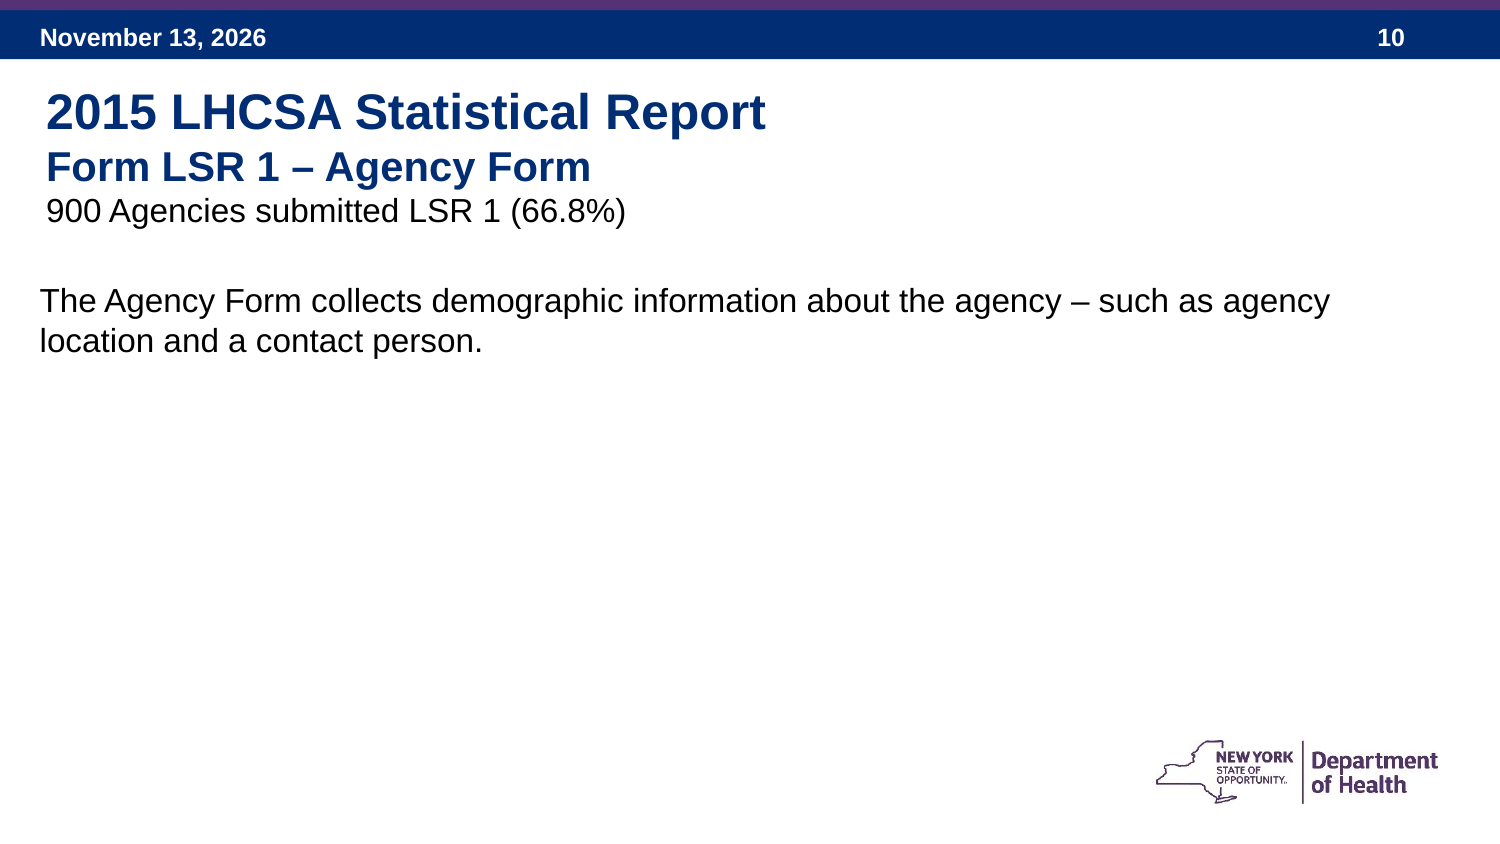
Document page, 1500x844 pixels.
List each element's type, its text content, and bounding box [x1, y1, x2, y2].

text_box 2015 LHCSA Statistical Report Form LSR 1 – Agency Form 900 Agencies submitted LSR 1 (66.8%) [31, 71, 1457, 221]
picture [1156, 740, 1438, 804]
text_box The Agency Form collects demographic information about the agency – such as agency location and a contact person. [24, 221, 1463, 472]
